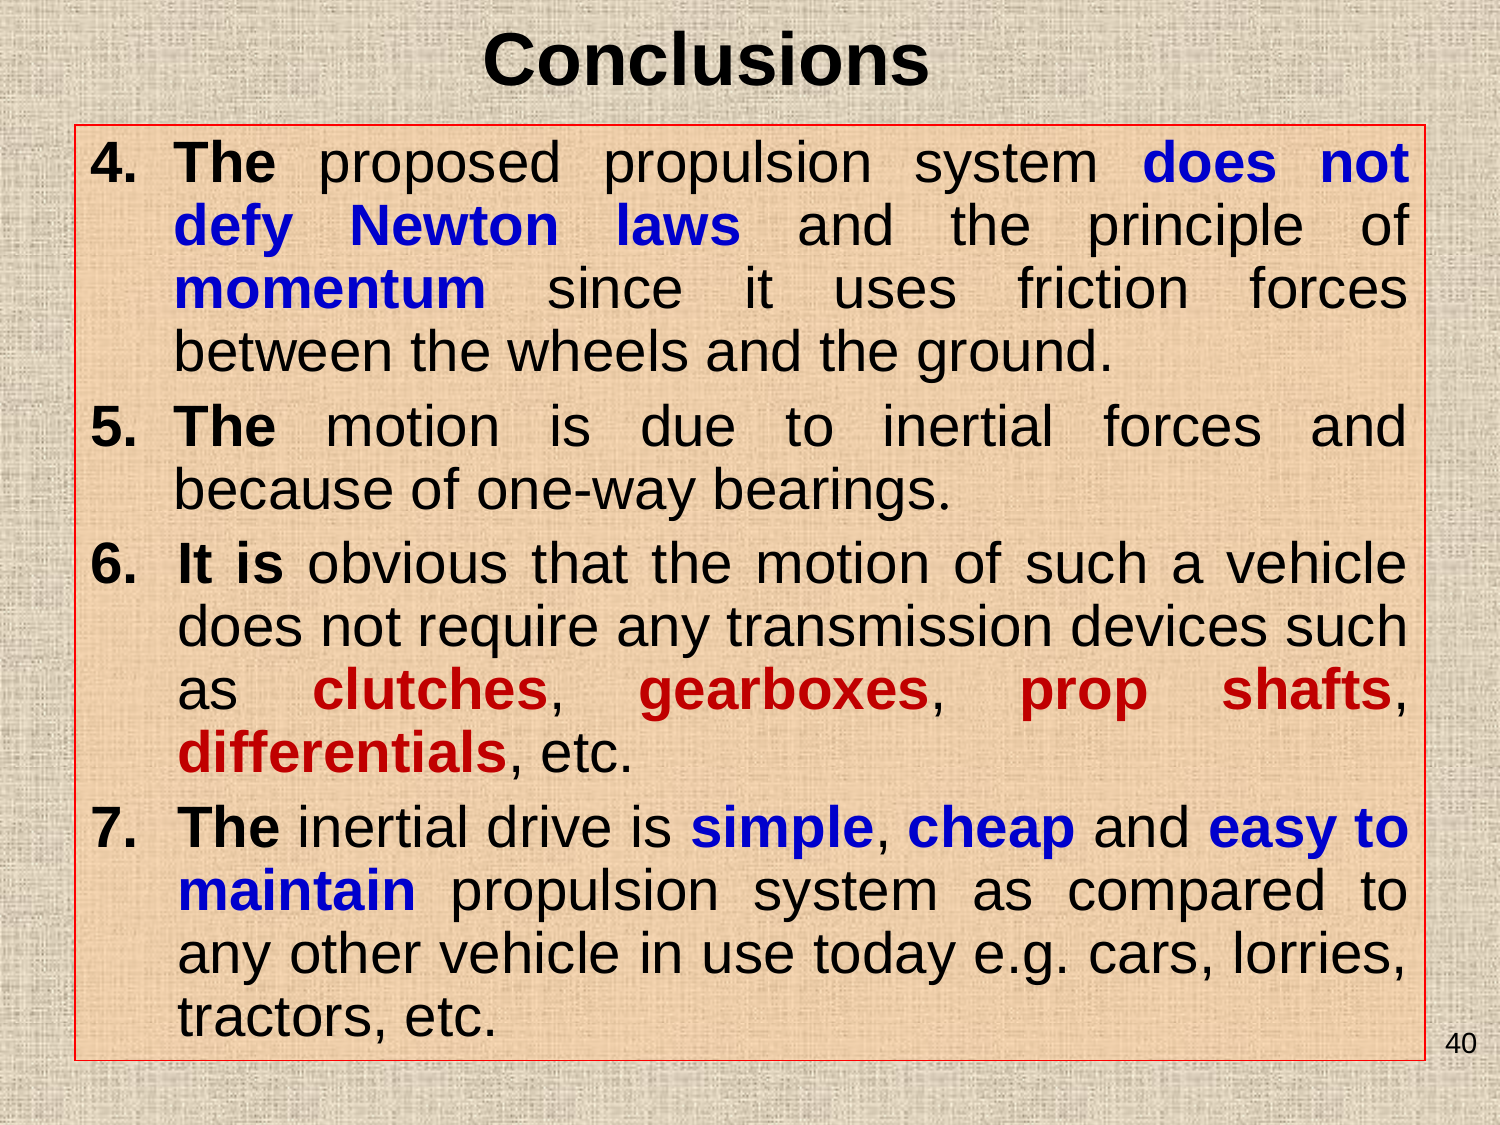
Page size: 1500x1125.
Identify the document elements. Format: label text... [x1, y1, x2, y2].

slide_number 40 [1417, 1016, 1493, 1096]
title Conclusions [356, 0, 1059, 113]
list 4. The proposed propulsion system does not defy Newton laws and the principle of momentum since it uses friction forces between the wheels and the ground. 5. The motion is due to inertial forces and because of one-way bearings. It is obvious that the motion of such a vehicle does not require any transmission devices such as clutches, gearboxes, prop shafts, differentials, etc. The inertial drive is simple, cheap and easy to maintain propulsion system as compared to any other vehicle in use today e.g. cars, lorries, tractors, etc. [74, 124, 1426, 1061]
picture [0, 0, 1500, 1125]
